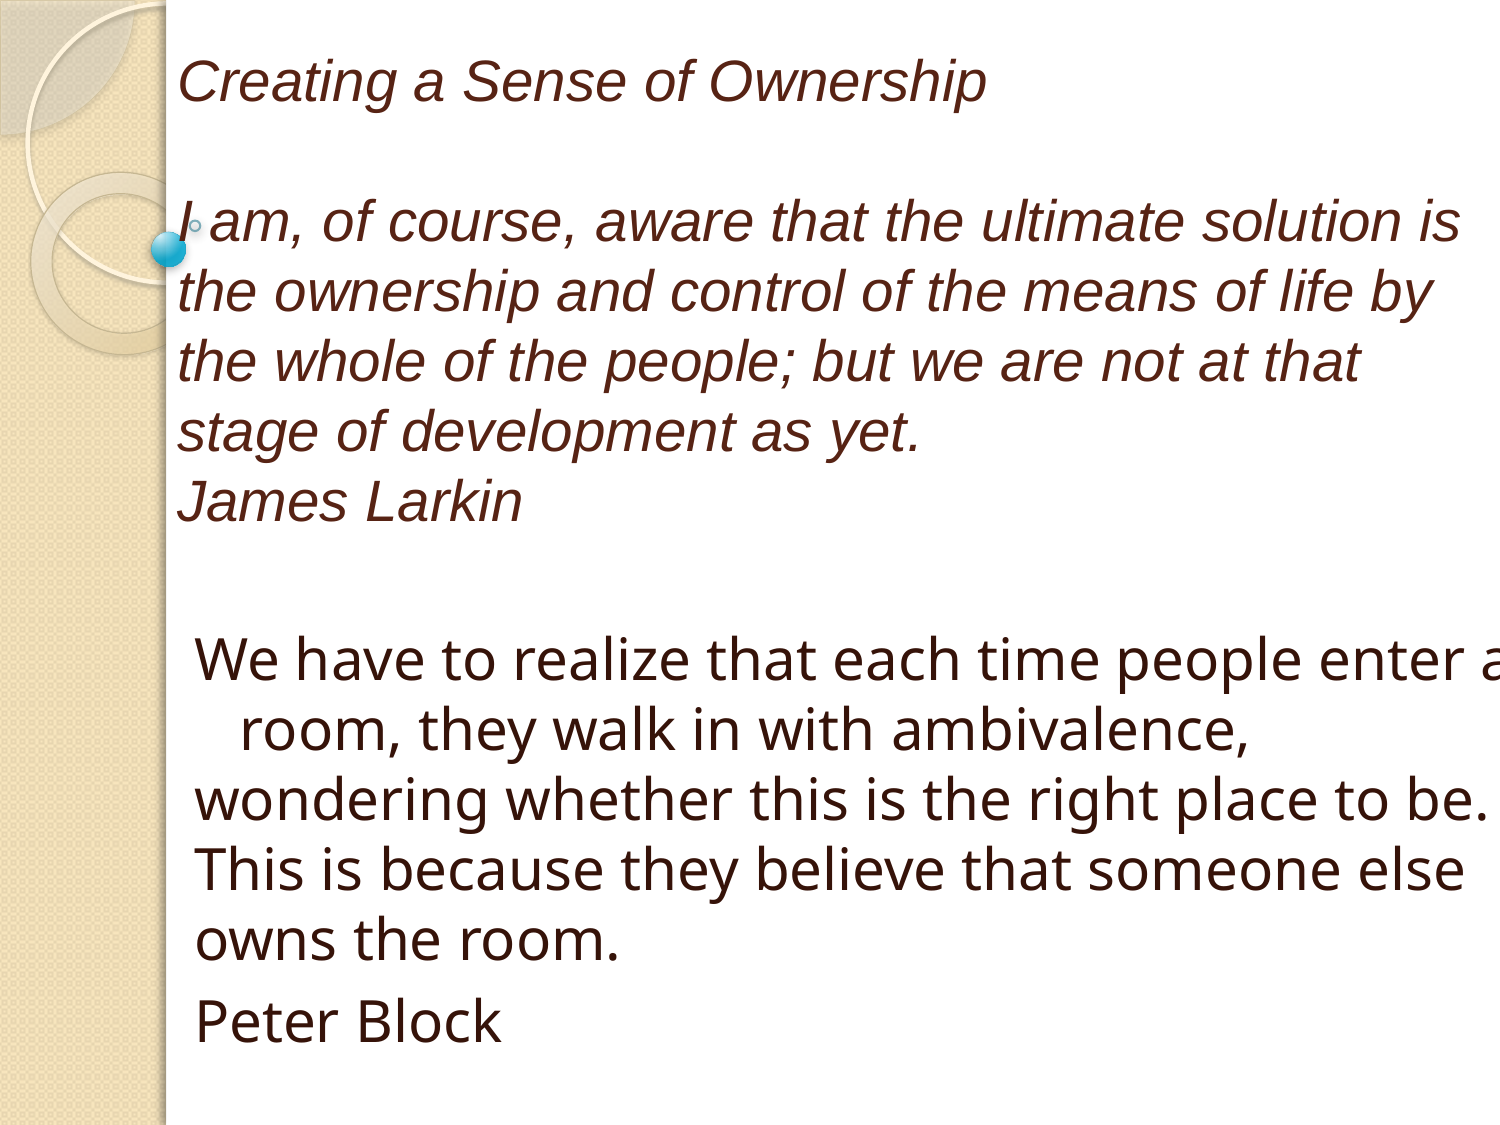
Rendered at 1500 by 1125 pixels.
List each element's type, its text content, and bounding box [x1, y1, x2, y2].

title Creating a Sense of Ownership I am, of course, aware that the ultimate solution is the ownership and control of the means of life by the whole of the people; but we are not at that stage of development as yet. James Larkin [162, 450, 1500, 751]
subtitle We have to realize that each time people enter a room, they walk in with ambivalence, wondering whether this is the right place to be. This is because they believe that someone else owns the room. Peter Block [174, 549, 1500, 1063]
